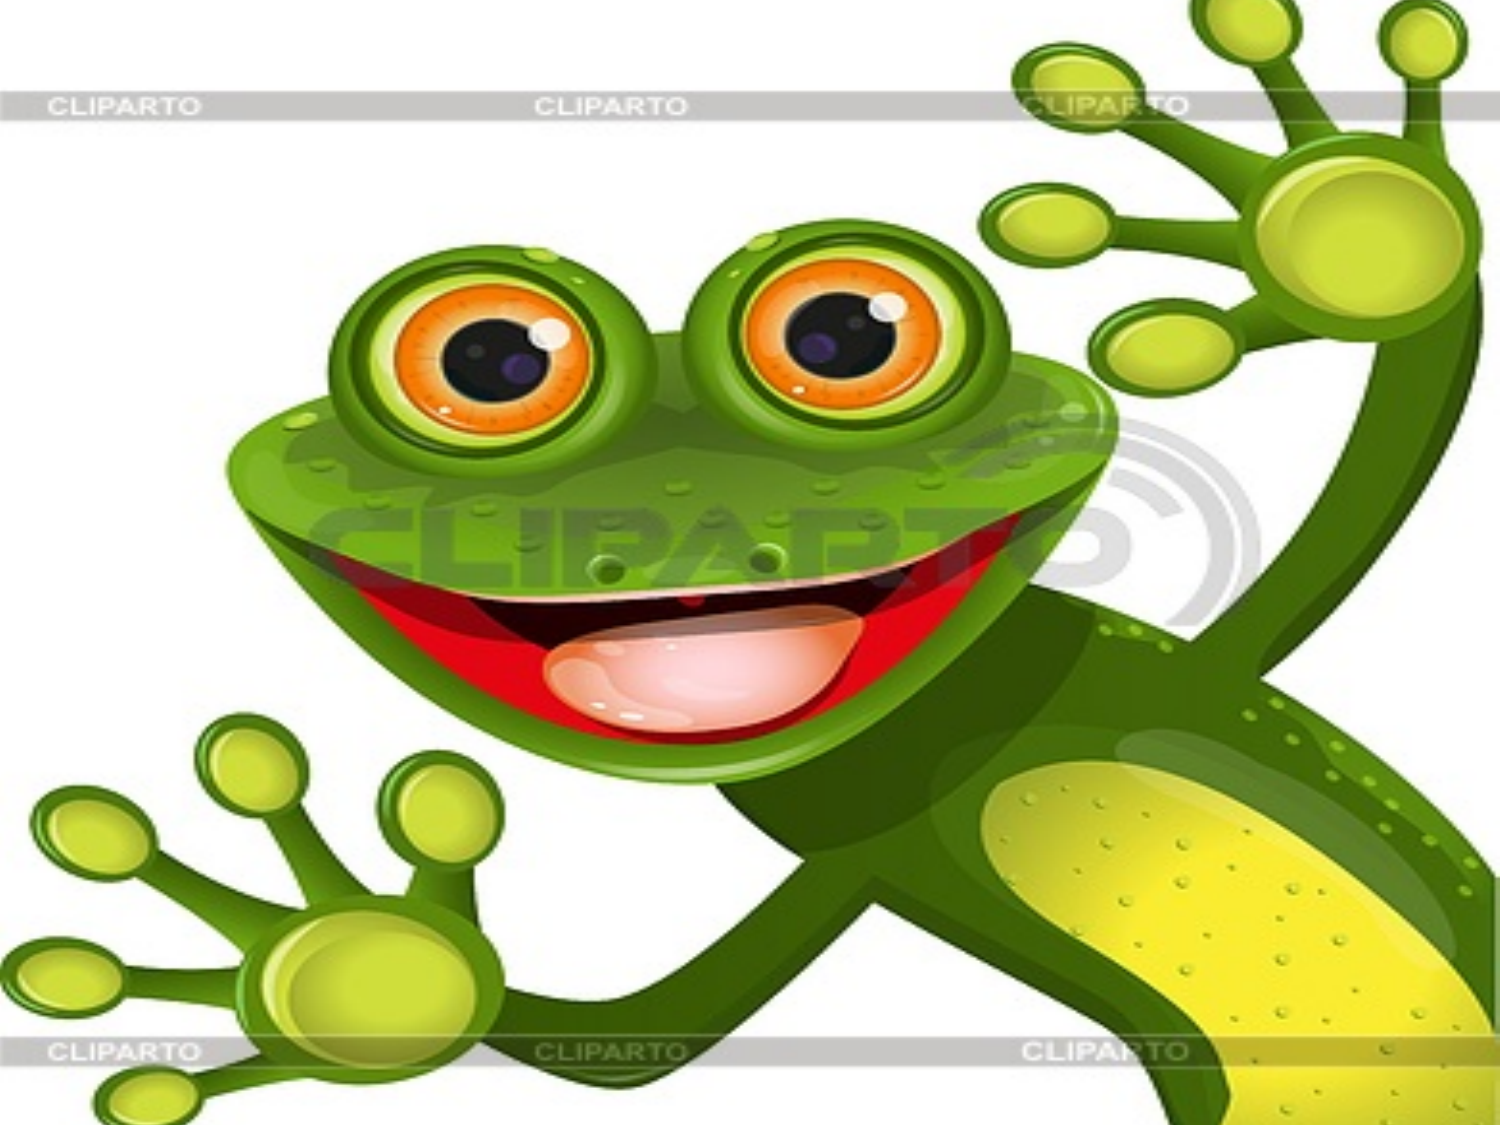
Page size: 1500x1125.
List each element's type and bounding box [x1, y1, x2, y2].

list [0, 0, 1500, 1125]
